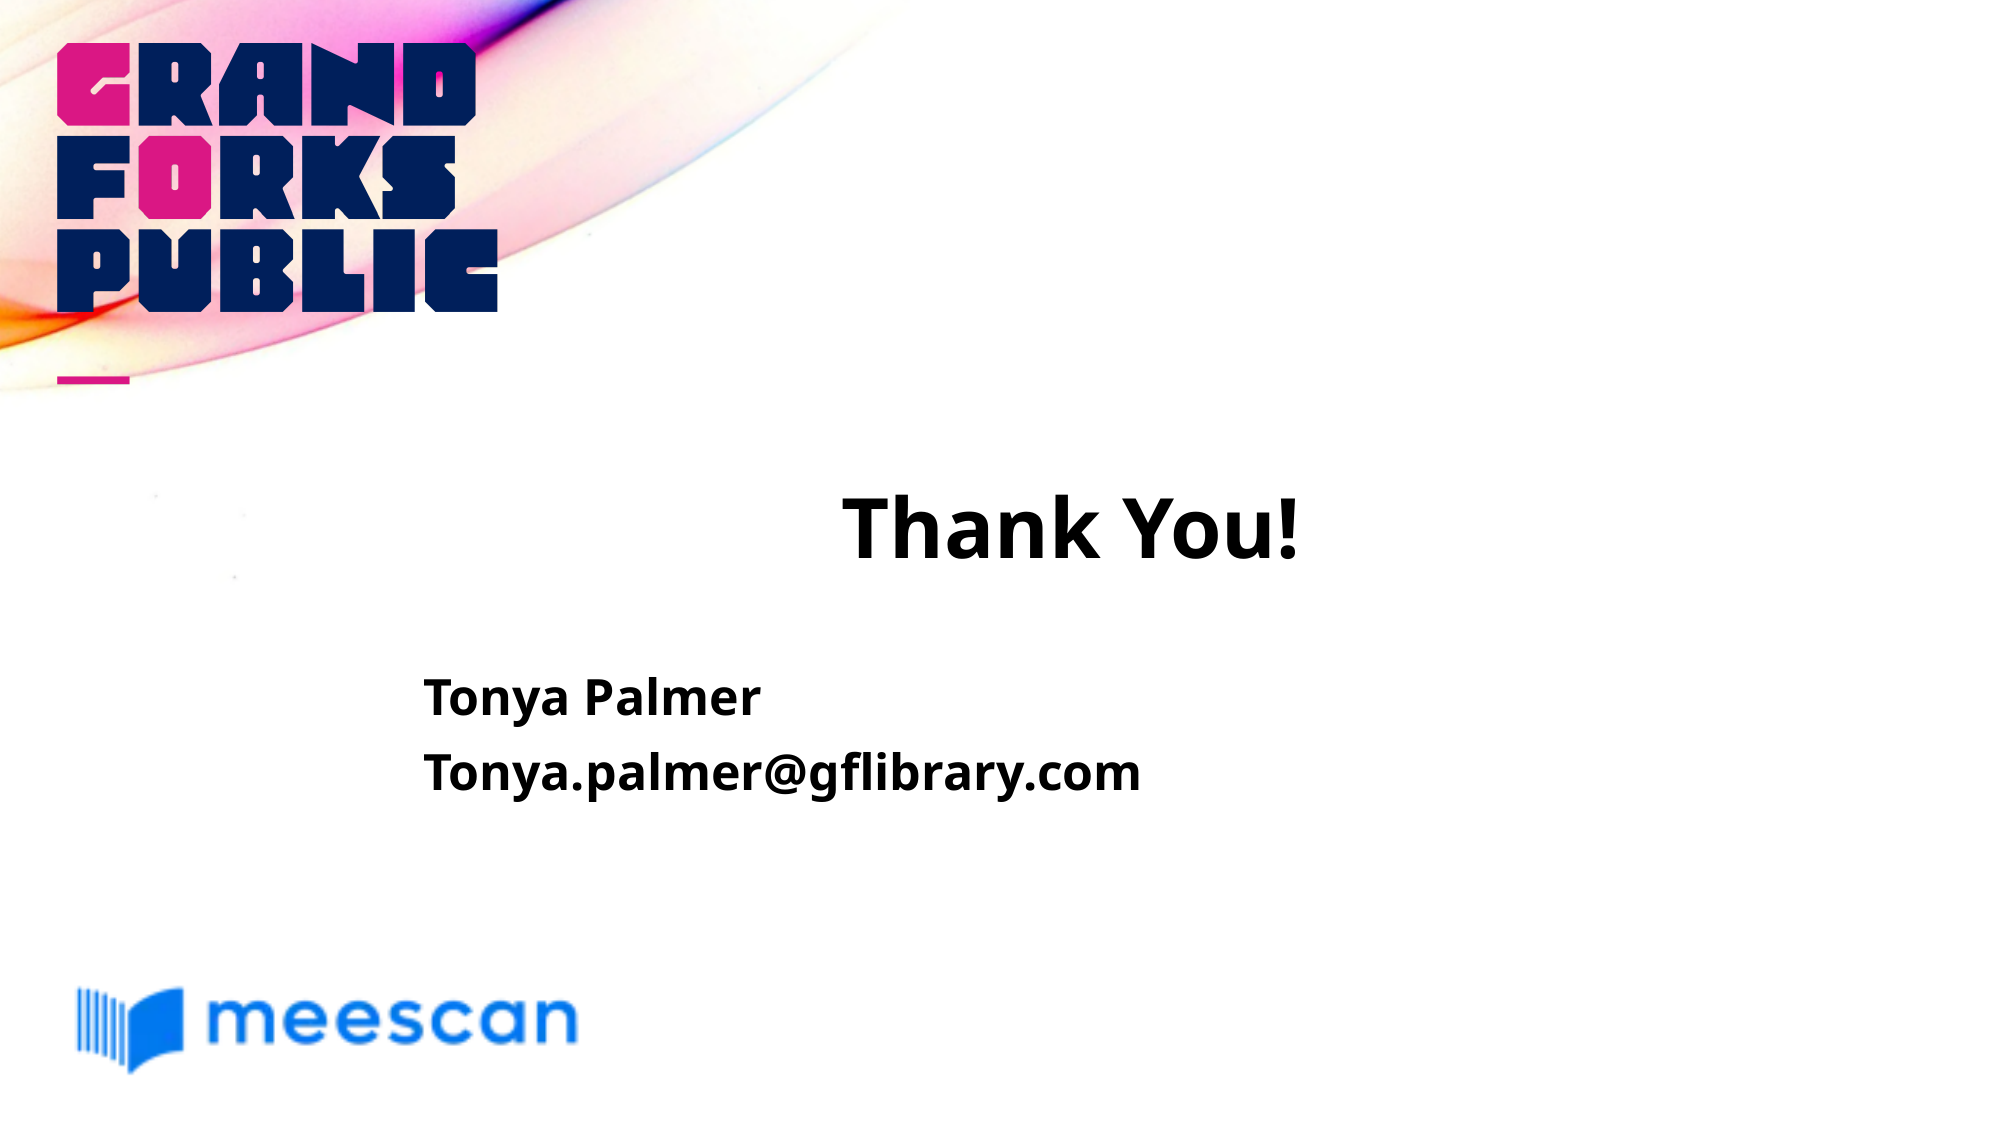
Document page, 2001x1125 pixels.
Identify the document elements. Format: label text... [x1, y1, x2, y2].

subtitle Thank You! Tonya Palmer Tonya.palmer@gflibrary.com [408, 479, 1734, 897]
picture [0, 0, 961, 793]
picture [0, 920, 661, 1125]
